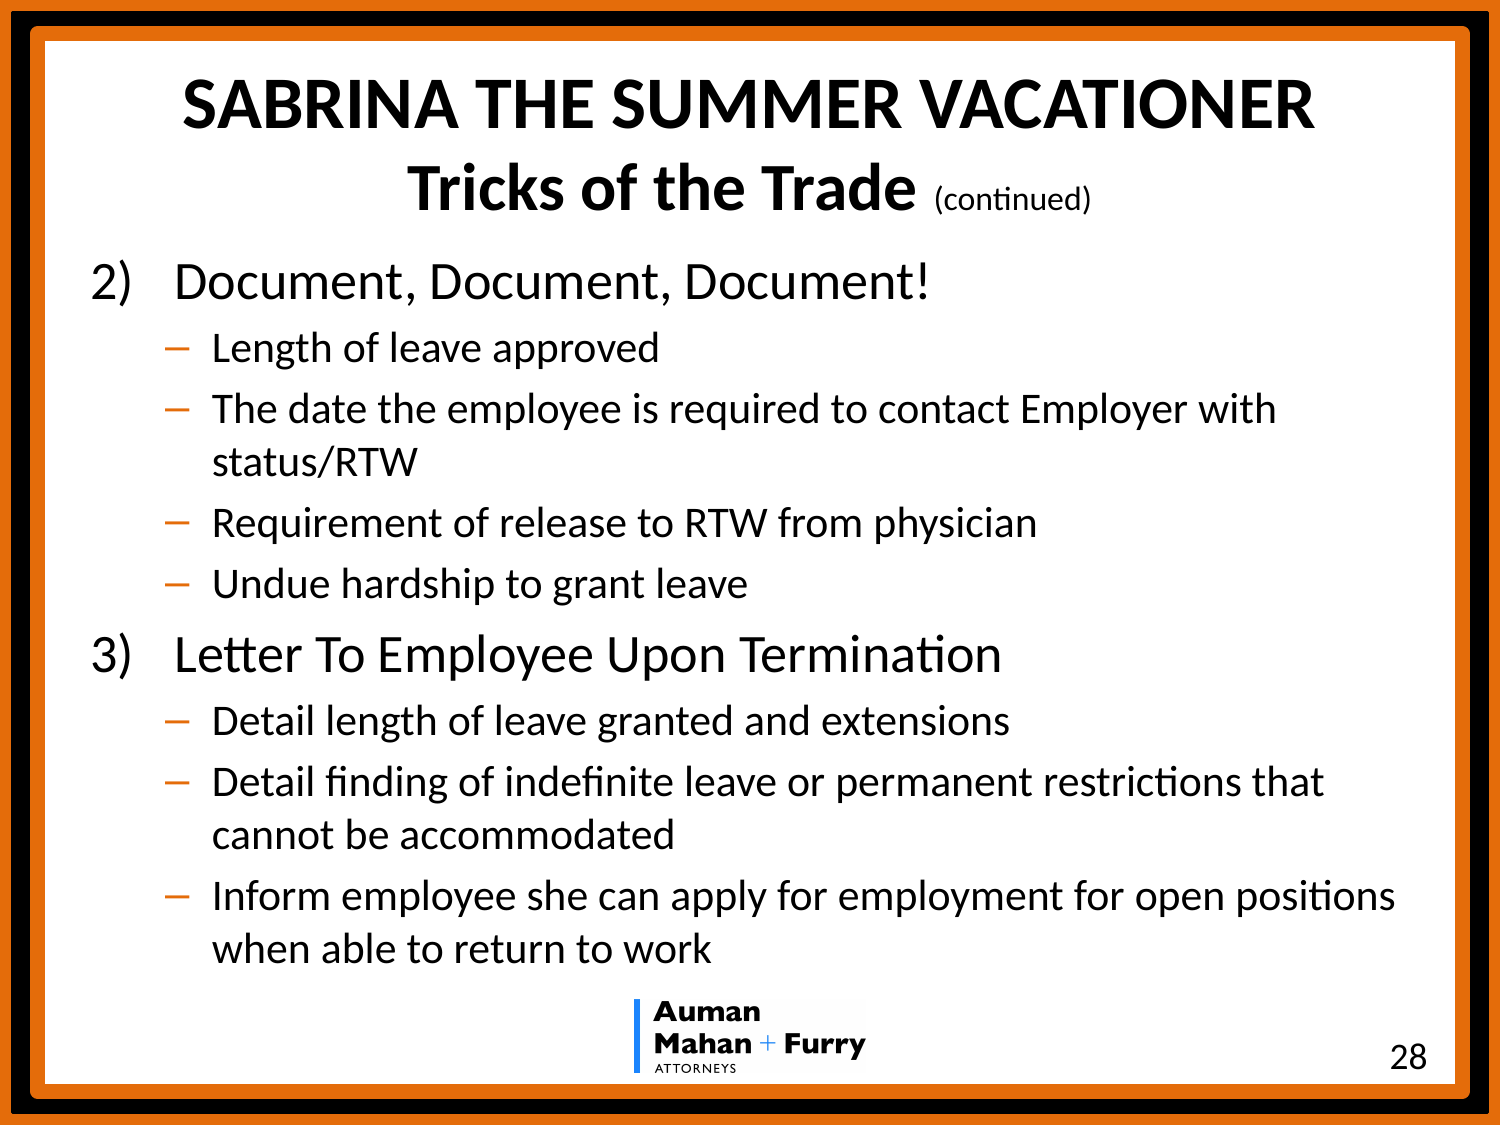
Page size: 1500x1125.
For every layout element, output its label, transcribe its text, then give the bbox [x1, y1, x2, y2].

picture [634, 1005, 866, 1073]
title SABRINA THE SUMMER VACATIONER Tricks of the Trade (continued) [75, 45, 1425, 233]
list Document, Document, Document! Length of leave approved The date the employee is required to contact Employer with status/RTW Requirement of release to RTW from physician Undue hardship to grant leave Letter To Employee Upon Termination Detail length of leave granted and extensions Detail finding of indefinite leave or permanent restrictions that cannot be accommodated Inform employee she can apply for employment for open positions when able to return to work [75, 237, 1425, 1005]
